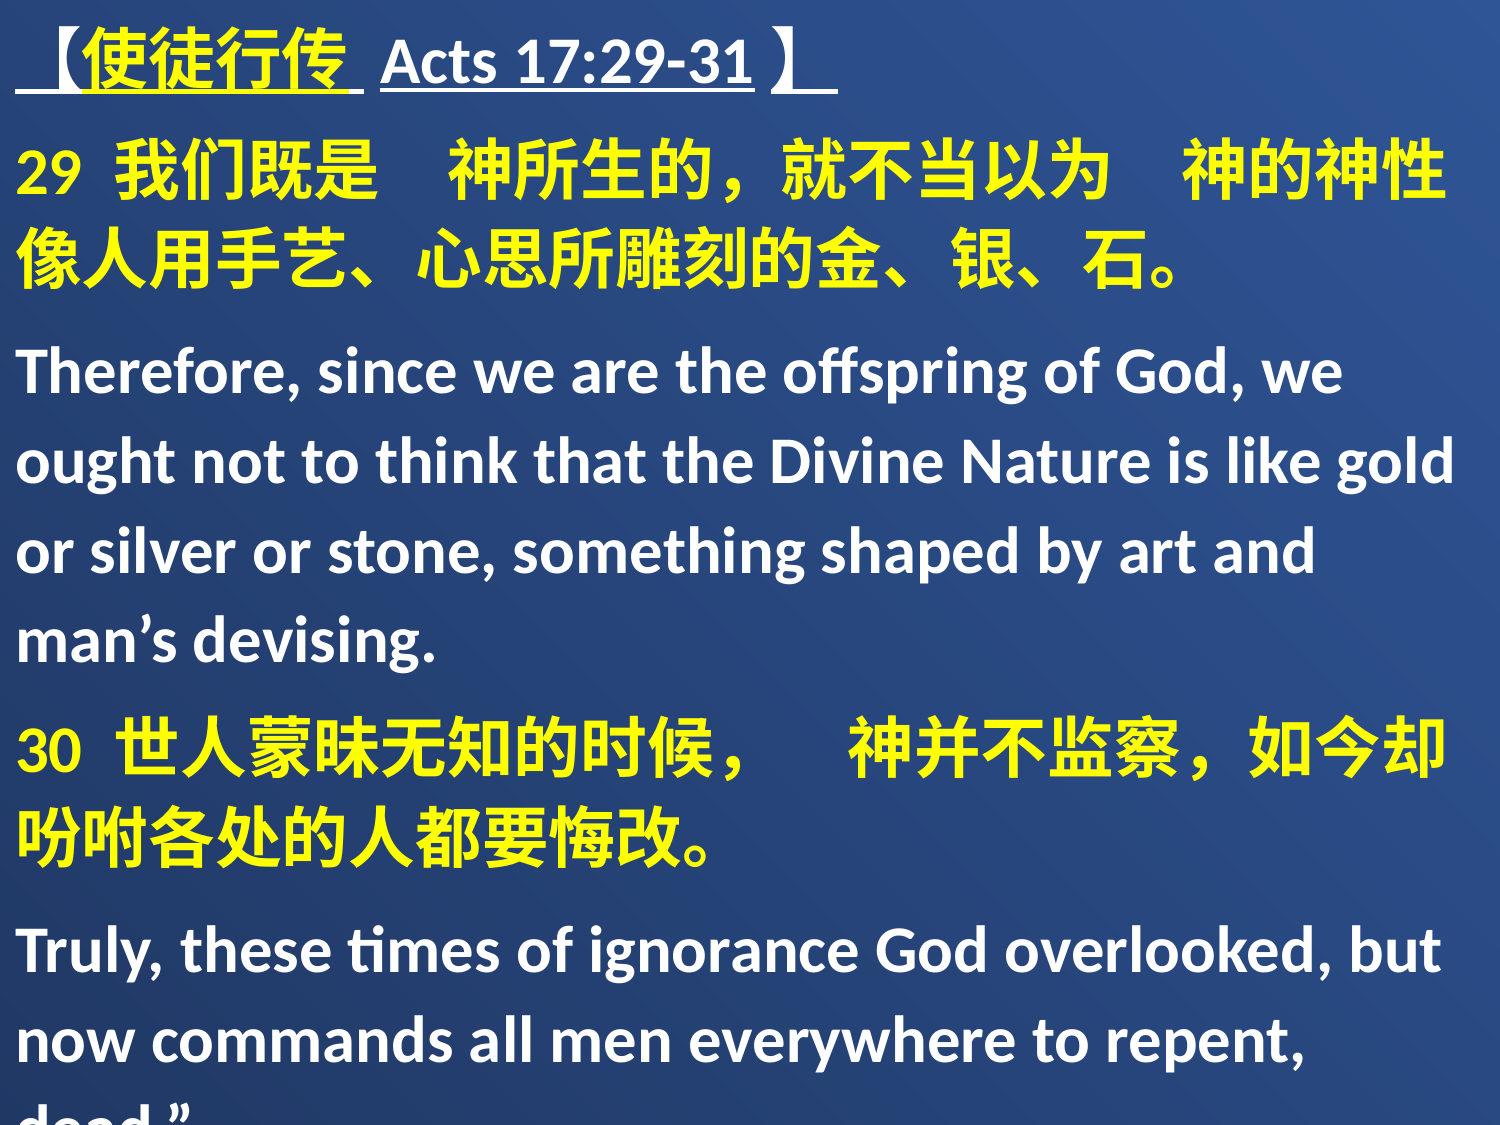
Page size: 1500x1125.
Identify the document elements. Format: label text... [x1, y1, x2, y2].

subtitle 【使徒行传 Acts 17:29-31】 29 我们既是 神所生的，就不当以为 神的神性像人用手艺、心思所雕刻的金、银、石。 Therefore, since we are the offspring of God, we ought not to think that the Divine Nature is like gold or silver or stone, something shaped by art and man’s devising. 30 世人蒙昧无知的时候， 神并不监察，如今却吩咐各处的人都要悔改。 Truly, these times of ignorance God overlooked, but now commands all men everywhere to repent, dead.” [0, 0, 1500, 1125]
